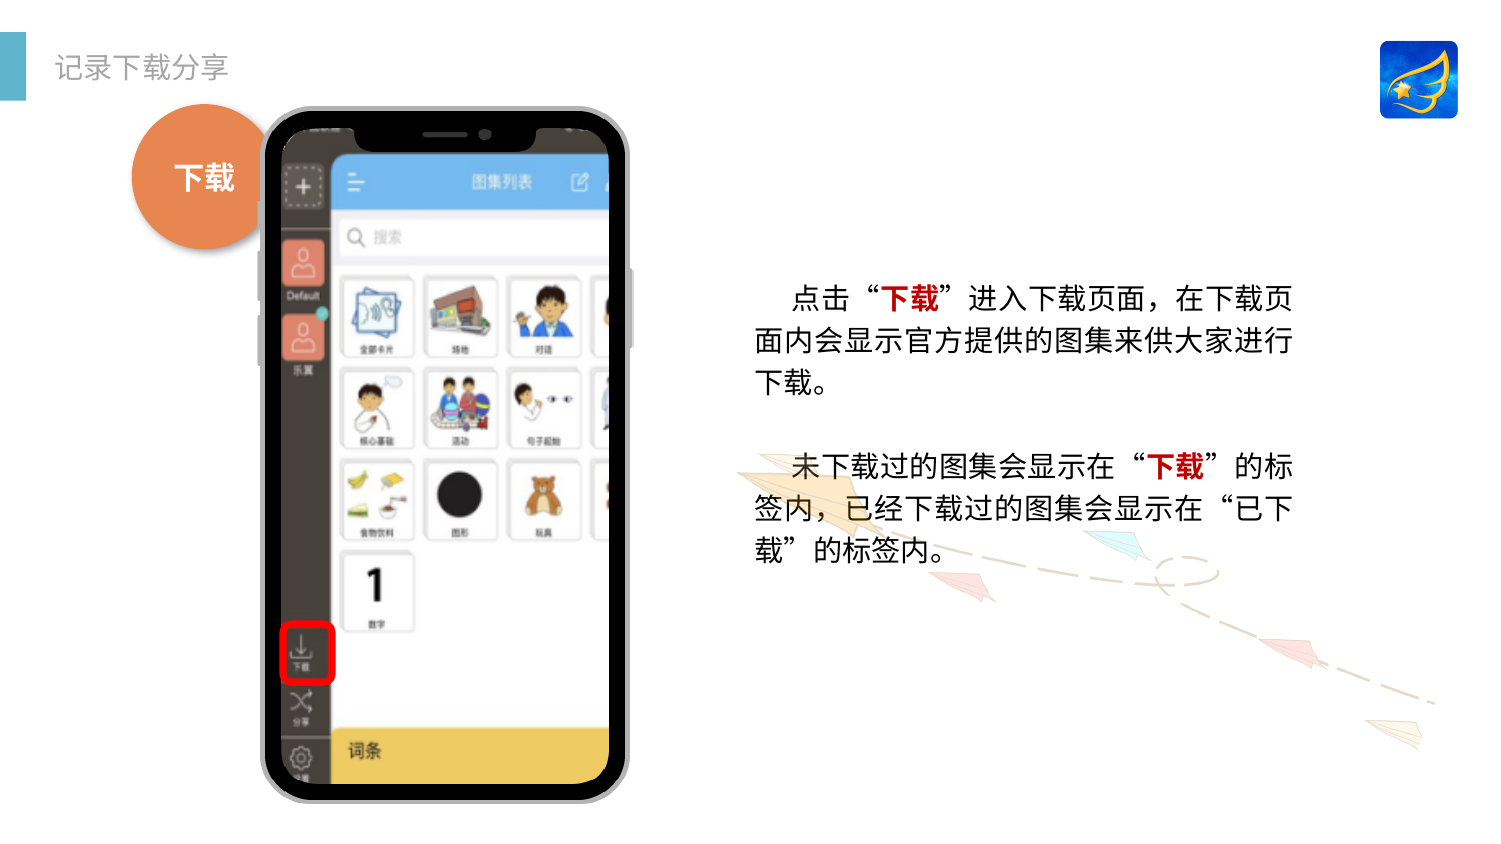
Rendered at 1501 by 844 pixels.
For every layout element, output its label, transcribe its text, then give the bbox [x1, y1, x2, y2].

picture [1377, 38, 1461, 122]
text_box 下载 [130, 103, 257, 251]
text_box 点击“下载”进入下载页面，在下载页面内会显示官方提供的图集来供大家进行下载。 未下载过的图集会显示在“下载”的标签内，已经下载过的图集会显示在“已下载”的标签内。 [743, 267, 1305, 385]
picture [257, 106, 634, 804]
picture [665, 269, 1500, 844]
